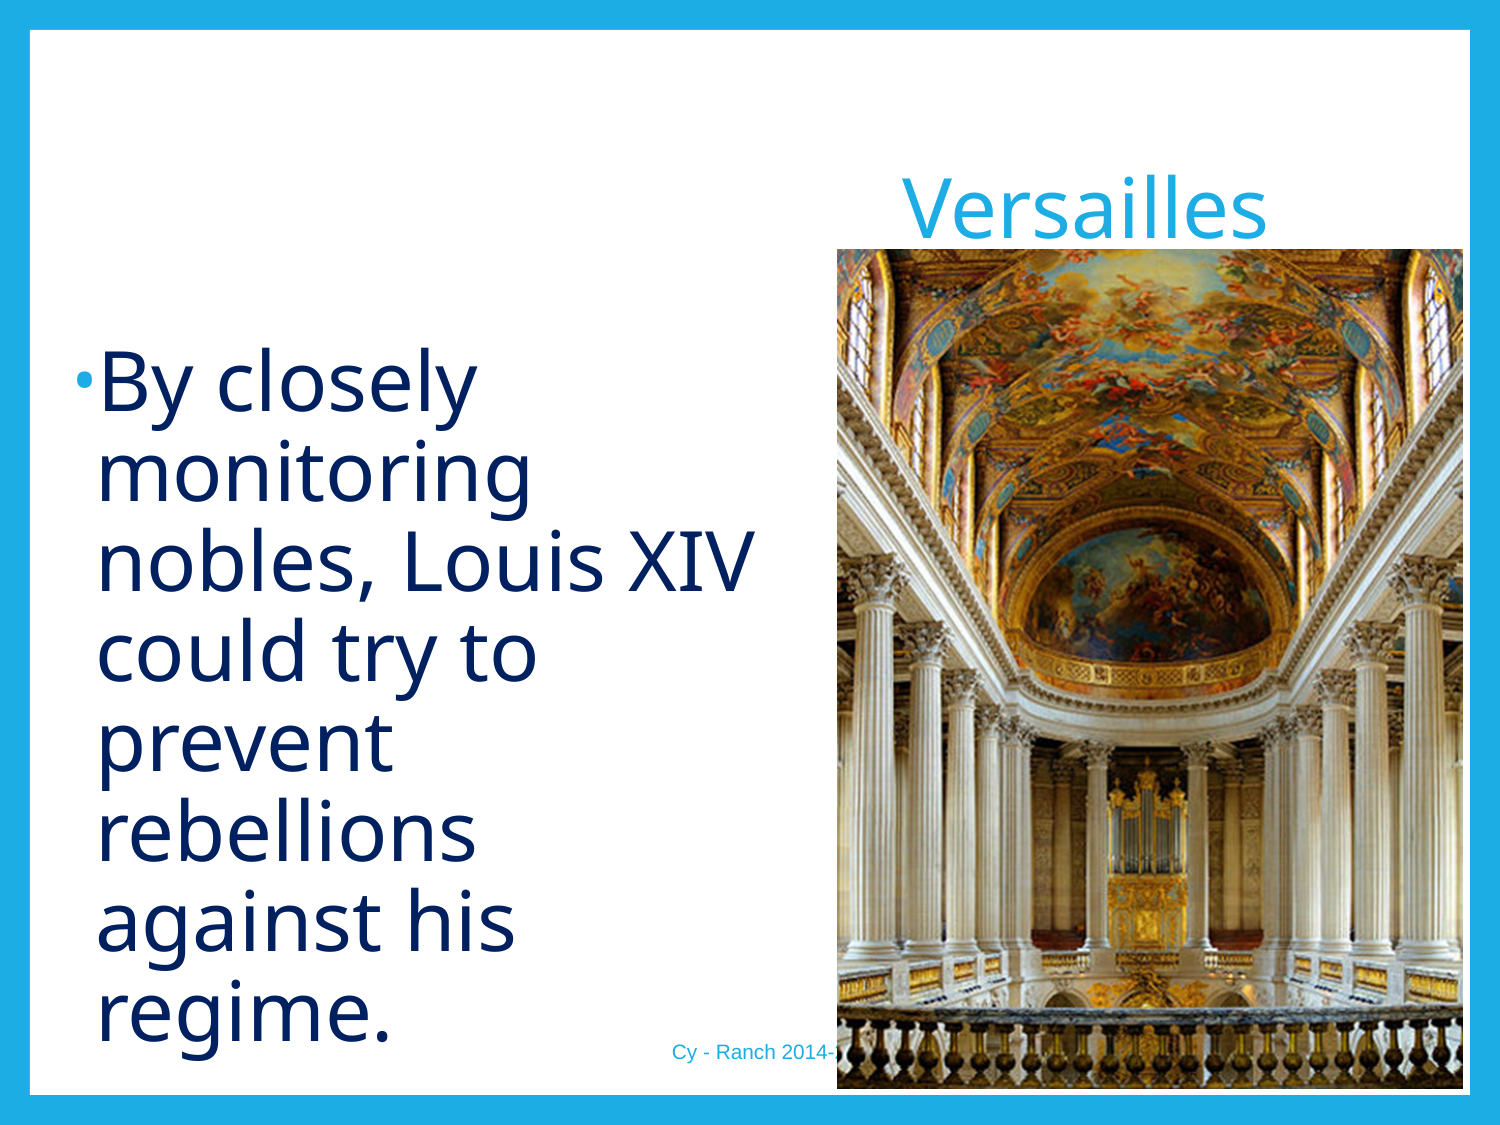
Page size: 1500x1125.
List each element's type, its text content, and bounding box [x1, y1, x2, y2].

title Versailles [887, 99, 1356, 247]
picture [837, 248, 1463, 1089]
footer Cy - Ranch 2014-2015 [485, 1021, 831, 1081]
list By closely monitoring nobles, Louis XIV could try to prevent rebellions against his regime. [51, 211, 781, 924]
